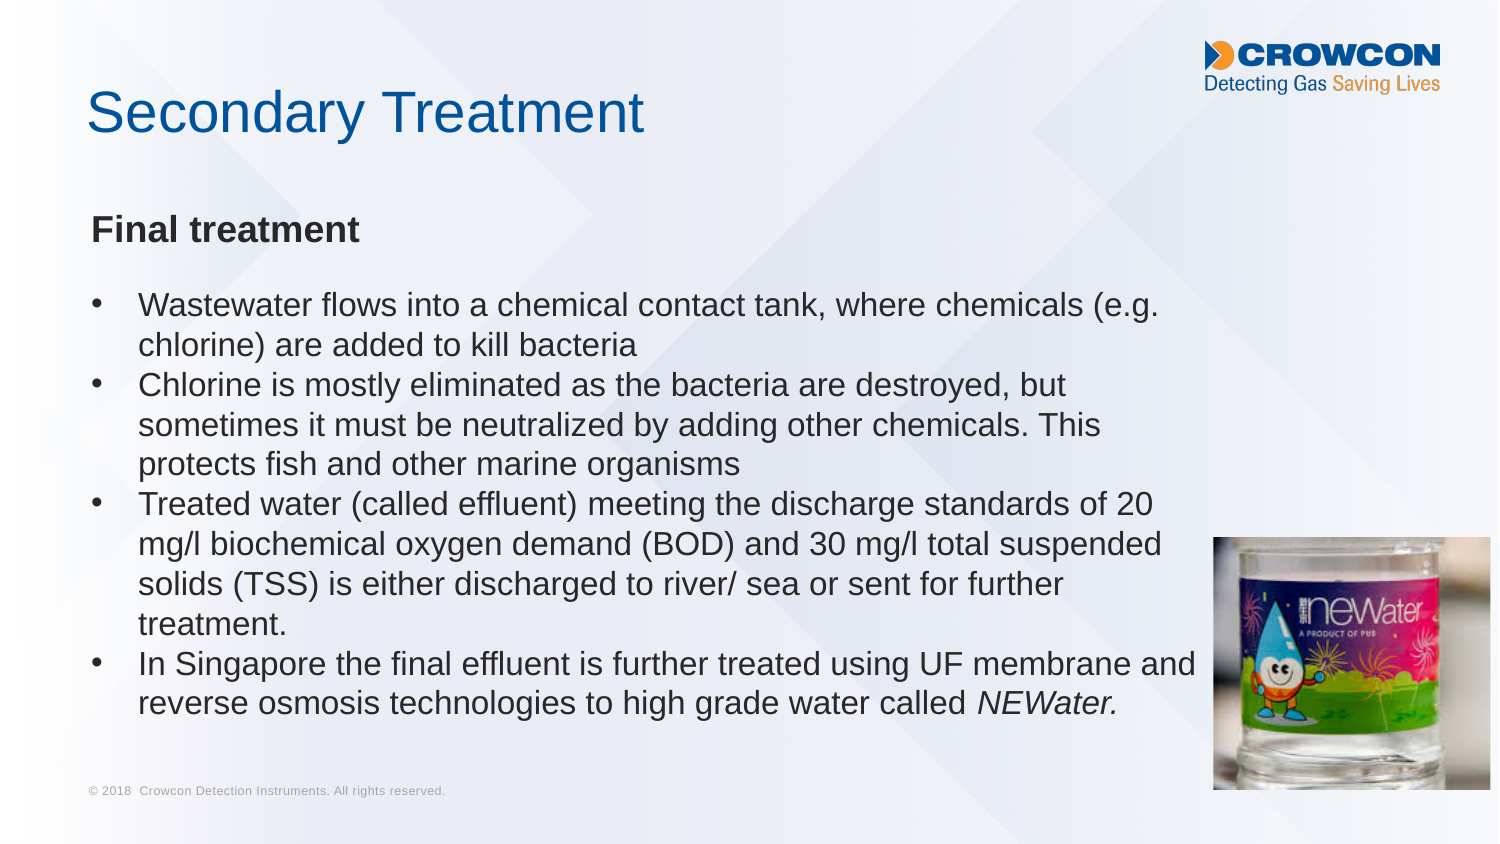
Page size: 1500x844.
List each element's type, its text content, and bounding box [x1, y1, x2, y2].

list Final treatment Wastewater flows into a chemical contact tank, where chemicals (e.g. chlorine) are added to kill bacteria Chlorine is mostly eliminated as the bacteria are destroyed, but sometimes it must be neutralized by adding other chemicals. This protects fish and other marine organisms Treated water (called effluent) meeting the discharge standards of 20 mg/l biochemical oxygen demand (BOD) and 30 mg/l total suspended solids (TSS) is either discharged to river/ sea or sent for further treatment. In Singapore the final effluent is further treated using UF membrane and reverse osmosis technologies to high grade water called NEWater. [75, 197, 1214, 754]
picture [0, 0, 1499, 844]
title Secondary Treatment [71, 55, 1190, 176]
